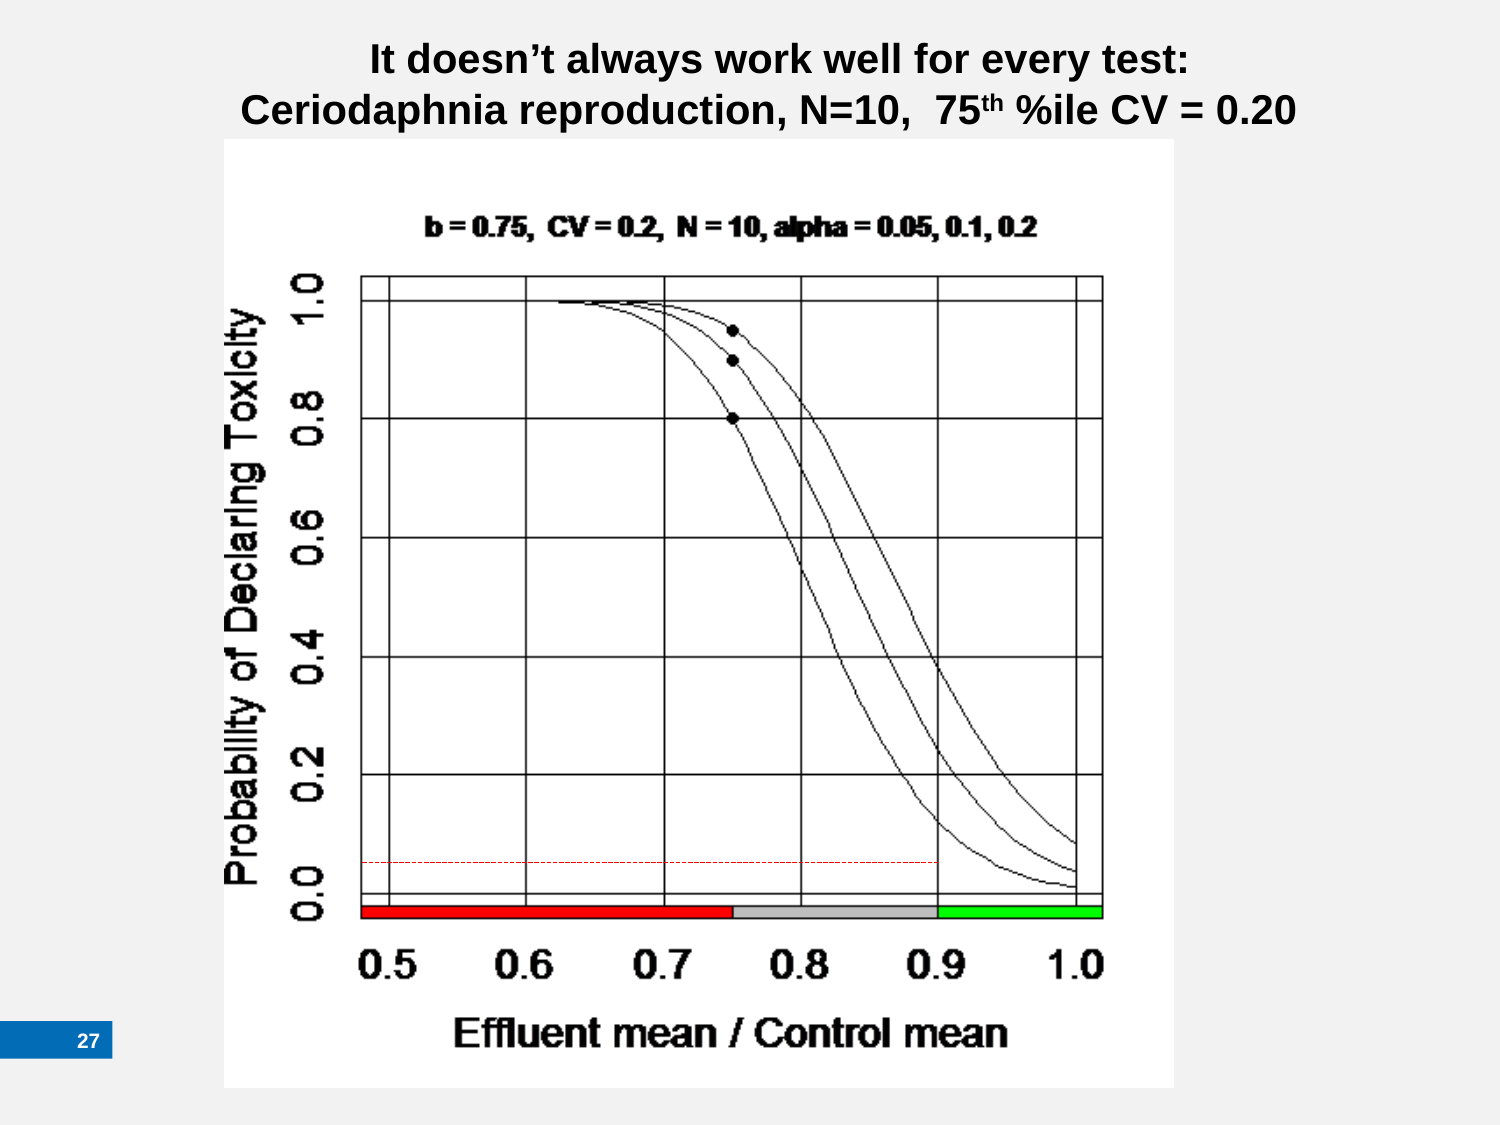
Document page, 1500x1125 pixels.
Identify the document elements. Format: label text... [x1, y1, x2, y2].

picture [223, 139, 1174, 1088]
title It doesn’t always work well for every test: Ceriodaphnia reproduction, N=10, 75th %ile CV = 0.20 [212, 24, 1325, 138]
slide_number 26 [0, 1021, 100, 1059]
